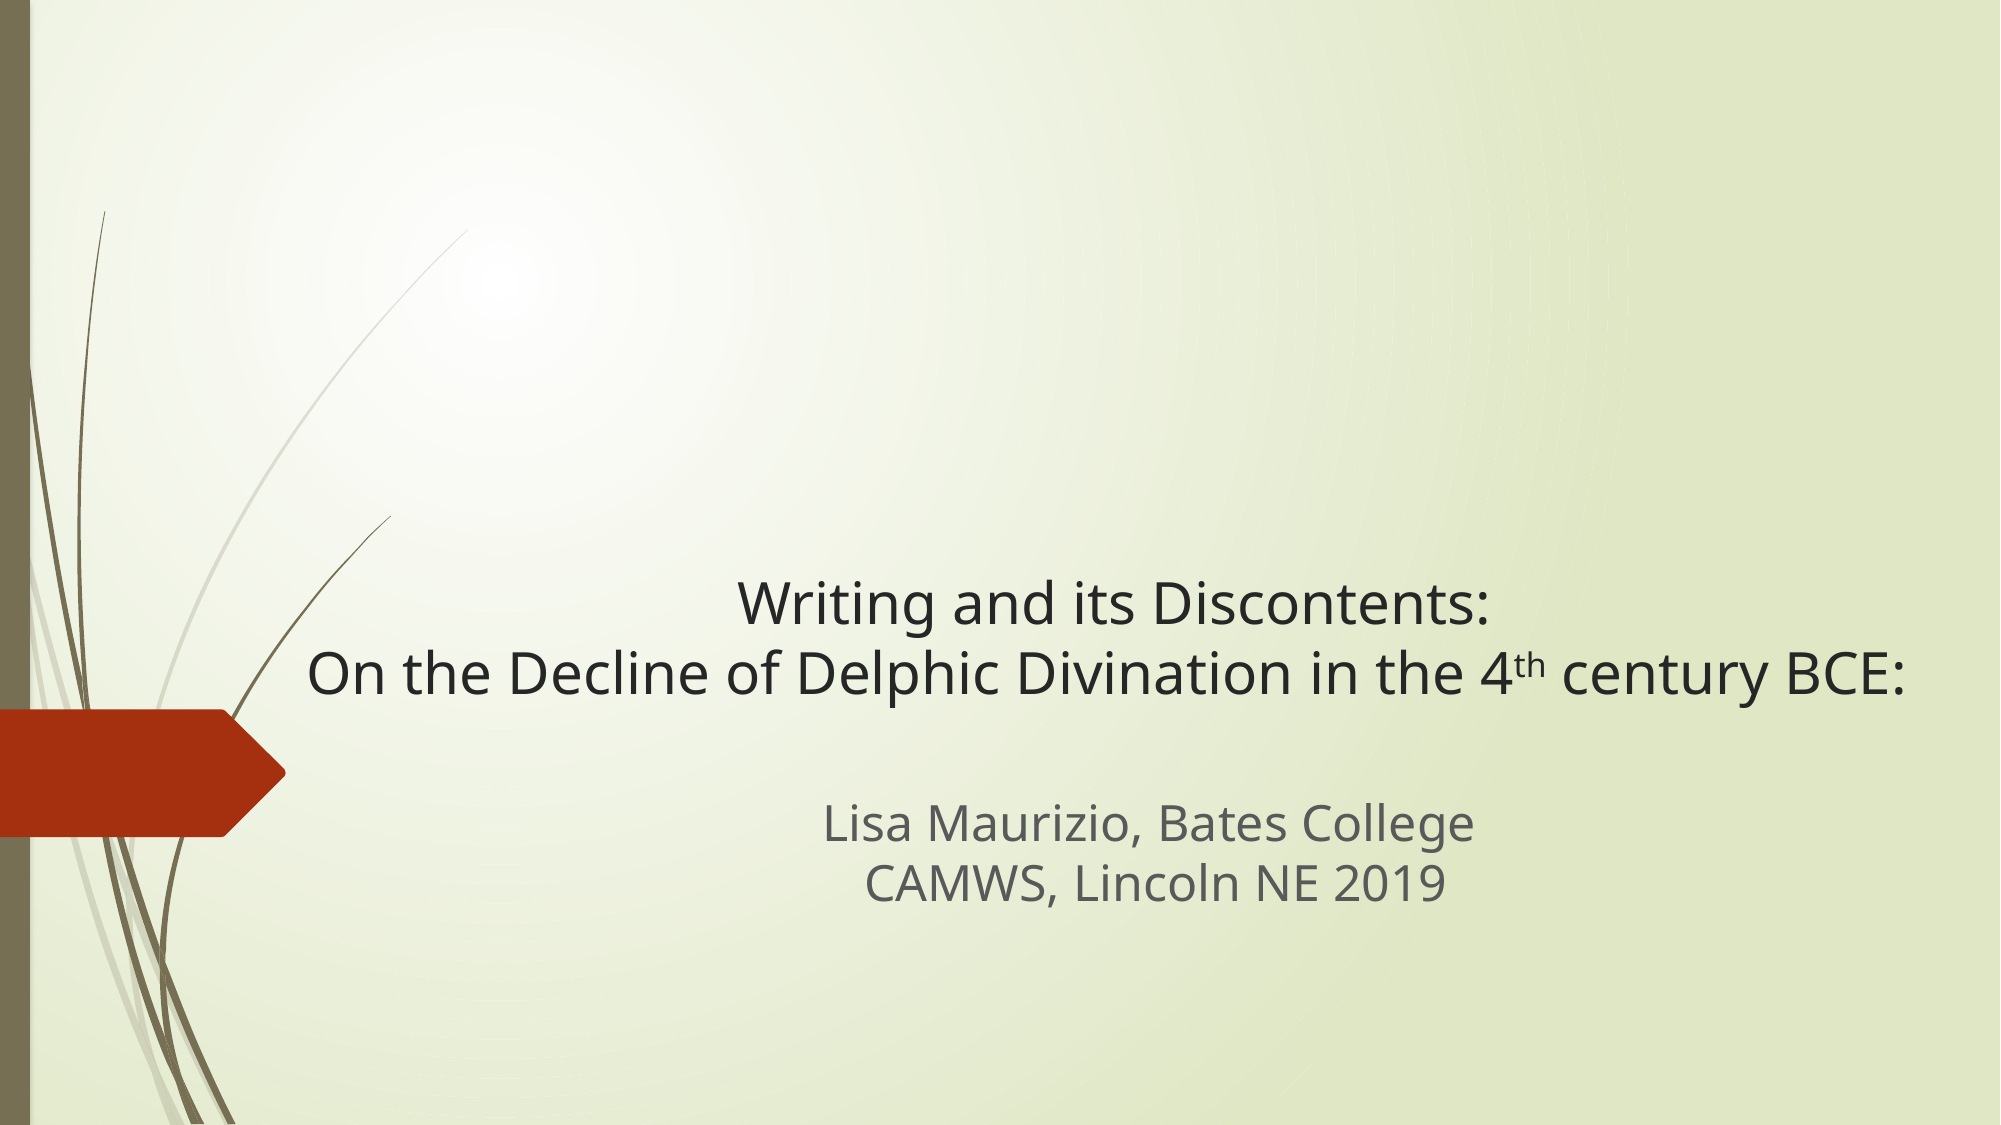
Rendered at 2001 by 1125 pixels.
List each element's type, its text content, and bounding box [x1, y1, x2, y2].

subtitle Lisa Maurizio, Bates College CAMWS, Lincoln NE 2019 [424, 783, 1888, 969]
title Writing and its Discontents: On the Decline of Delphic Divination in the 4th century BCE: [256, 412, 1972, 784]
